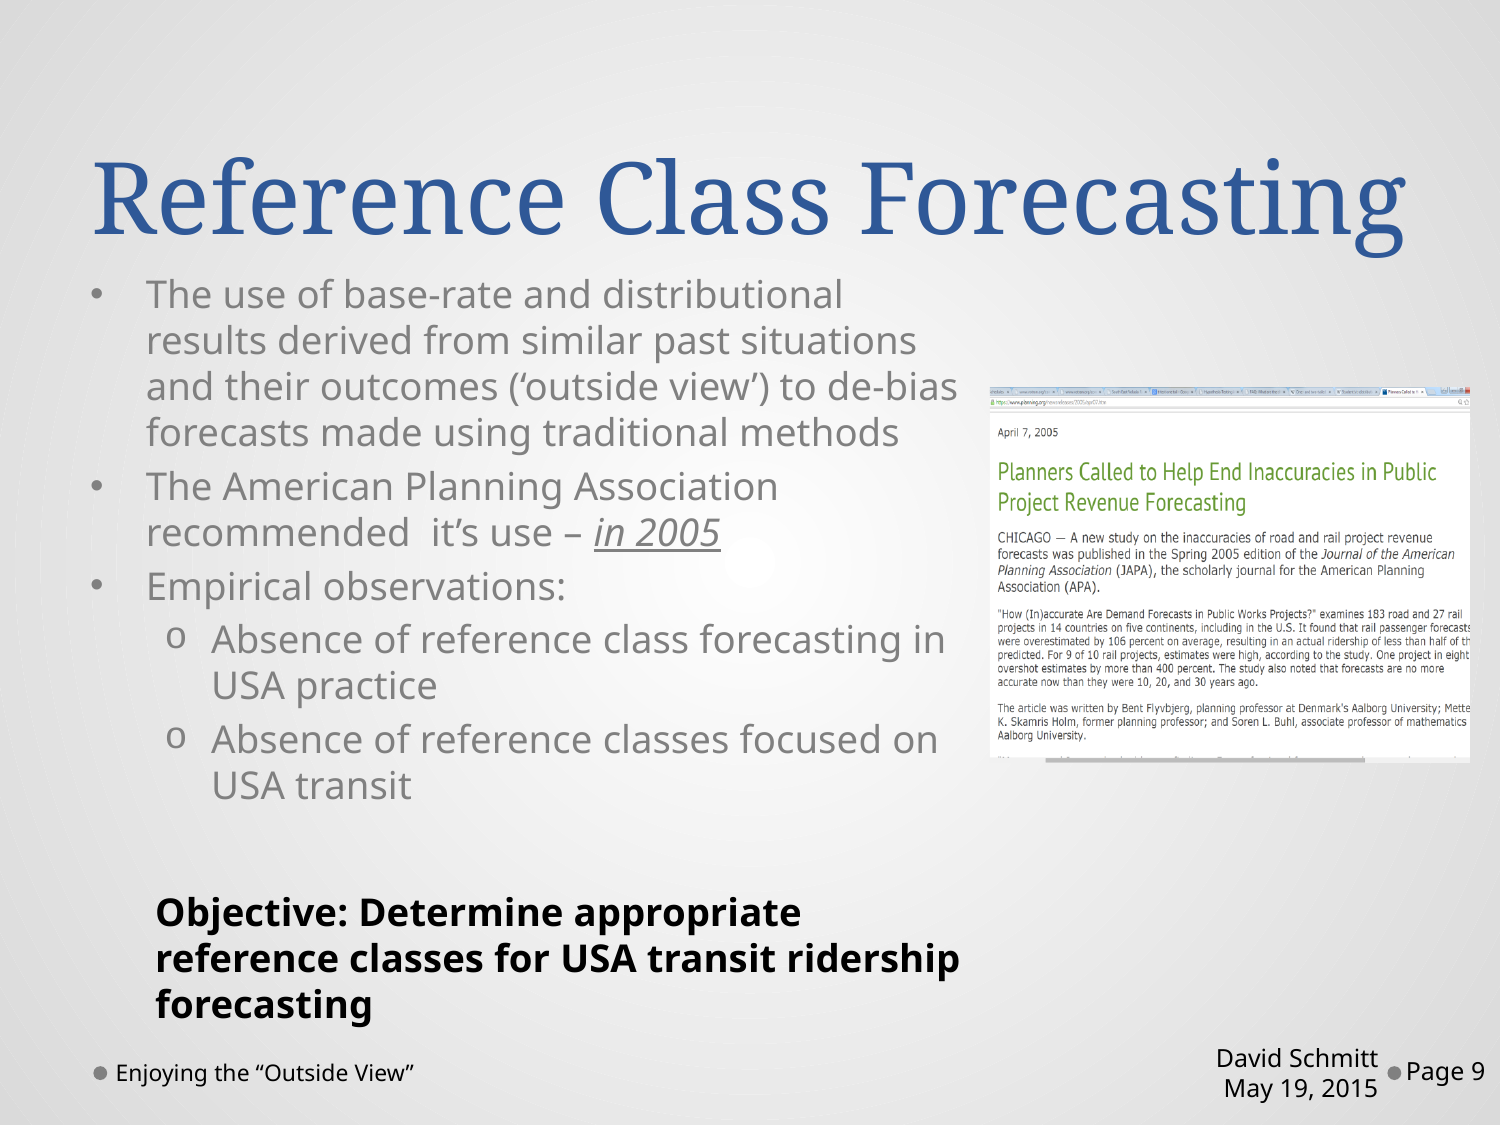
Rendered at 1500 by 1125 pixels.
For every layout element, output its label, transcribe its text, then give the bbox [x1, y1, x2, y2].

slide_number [1043, 1042, 1386, 1103]
title Reference Class Forecasting [75, 0, 1425, 263]
picture [989, 387, 1471, 763]
footer Enjoying the “Outside View” [108, 1042, 576, 1103]
list The use of base-rate and distributional results derived from similar past situations and their outcomes (‘outside view’) to de-bias forecasts made using traditional methods The American Planning Association recommended it’s use – in 2005 Empirical observations: Absence of reference class forecasting in USA practice Absence of reference classes focused on USA transit Objective: Determine appropriate reference classes for USA transit ridership forecasting [75, 262, 988, 1050]
slide_number Page 9 [1401, 1042, 1494, 1103]
